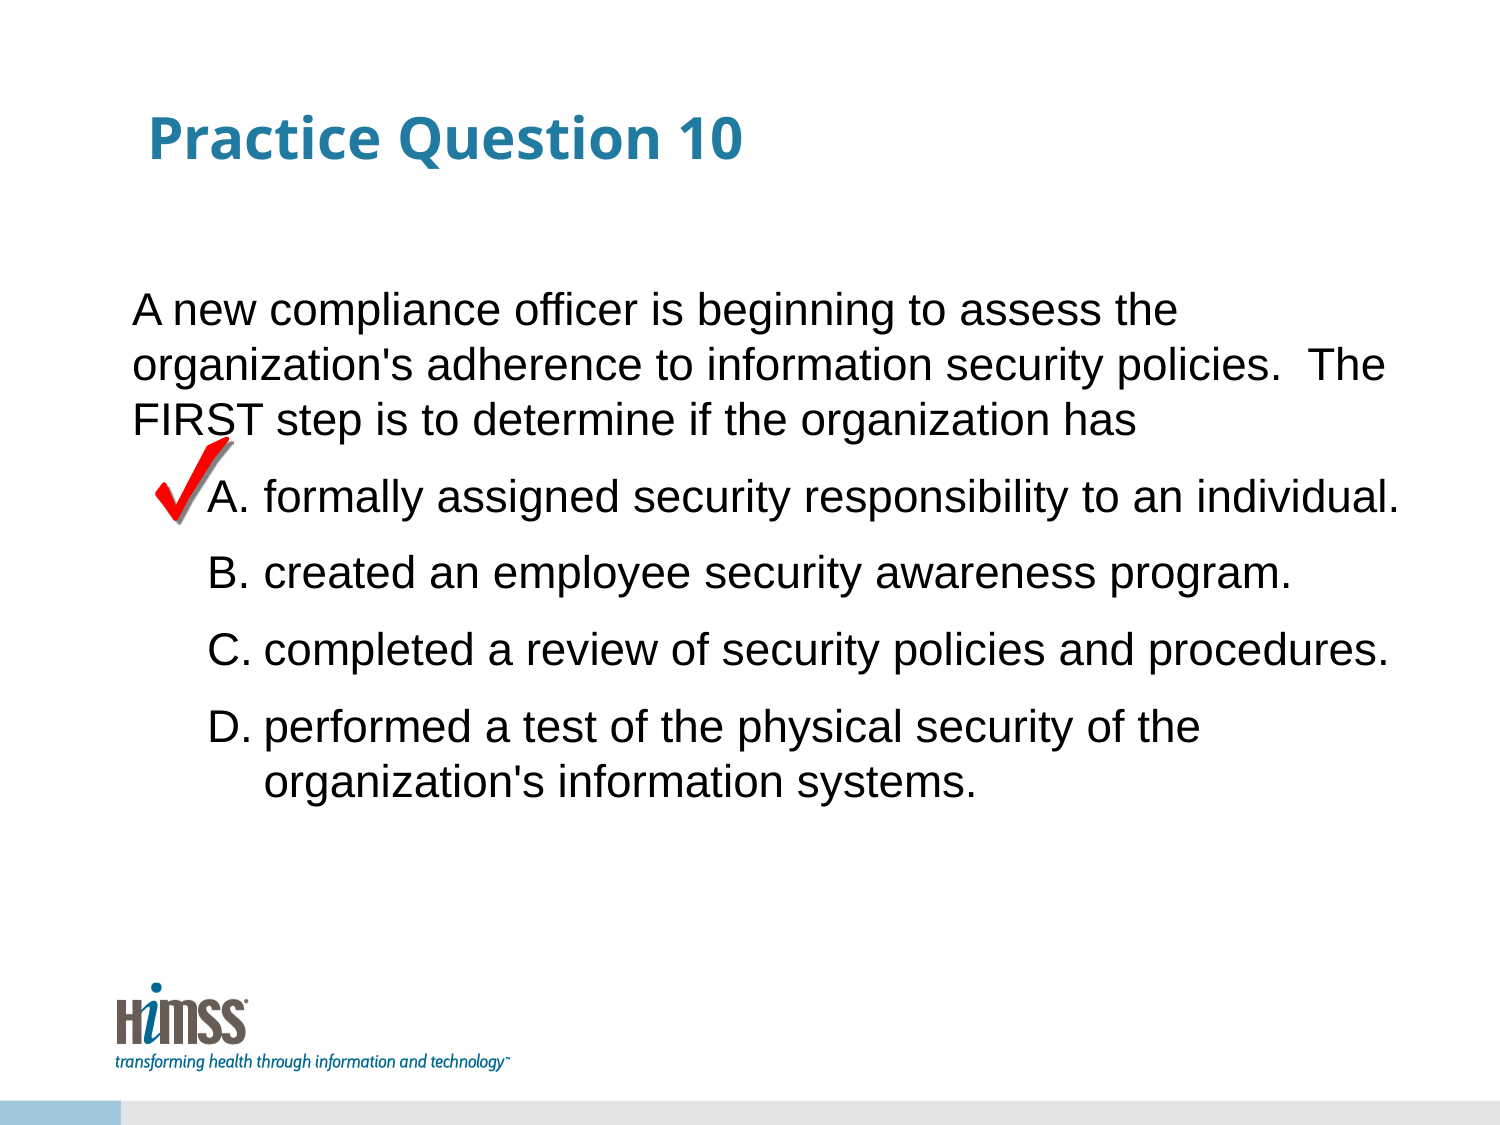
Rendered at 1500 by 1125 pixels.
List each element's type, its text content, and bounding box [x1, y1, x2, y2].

picture [0, 0, 1500, 1125]
title Practice Question 10 [117, 93, 1425, 226]
text_box [157, 438, 228, 519]
list A new compliance officer is beginning to assess the organization's adherence to information security policies. The FIRST step is to determine if the organization has formally assigned security responsibility to an individual. created an employee security awareness program. completed a review of security policies and procedures. performed a test of the physical security of the organization's information systems. [117, 272, 1425, 844]
